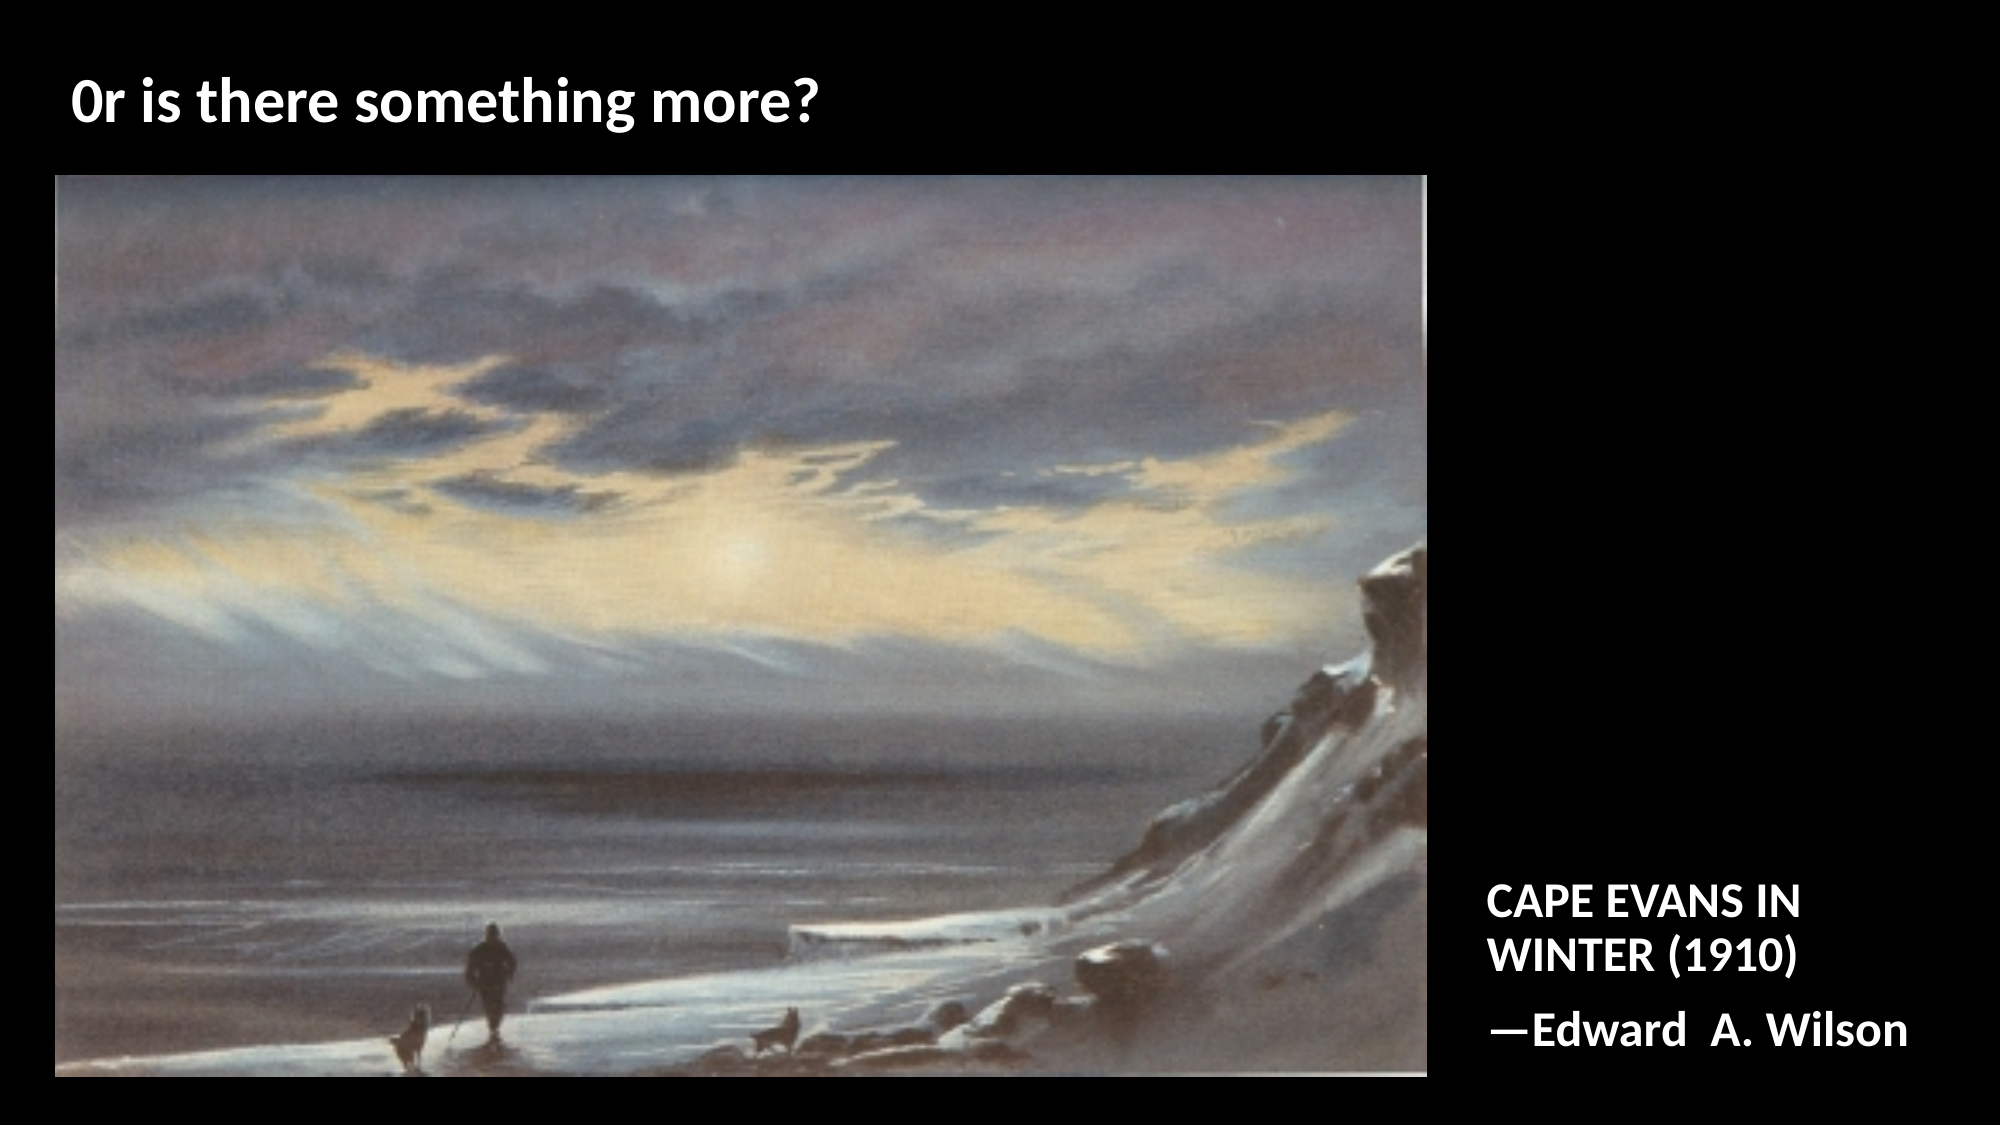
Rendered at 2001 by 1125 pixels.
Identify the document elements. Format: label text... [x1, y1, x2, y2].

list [55, 175, 1427, 1077]
title 0r is there something more? [55, 59, 1863, 145]
list Cape Evans In Winter (1910) —Edward A. Wilson [1471, 714, 1944, 1066]
